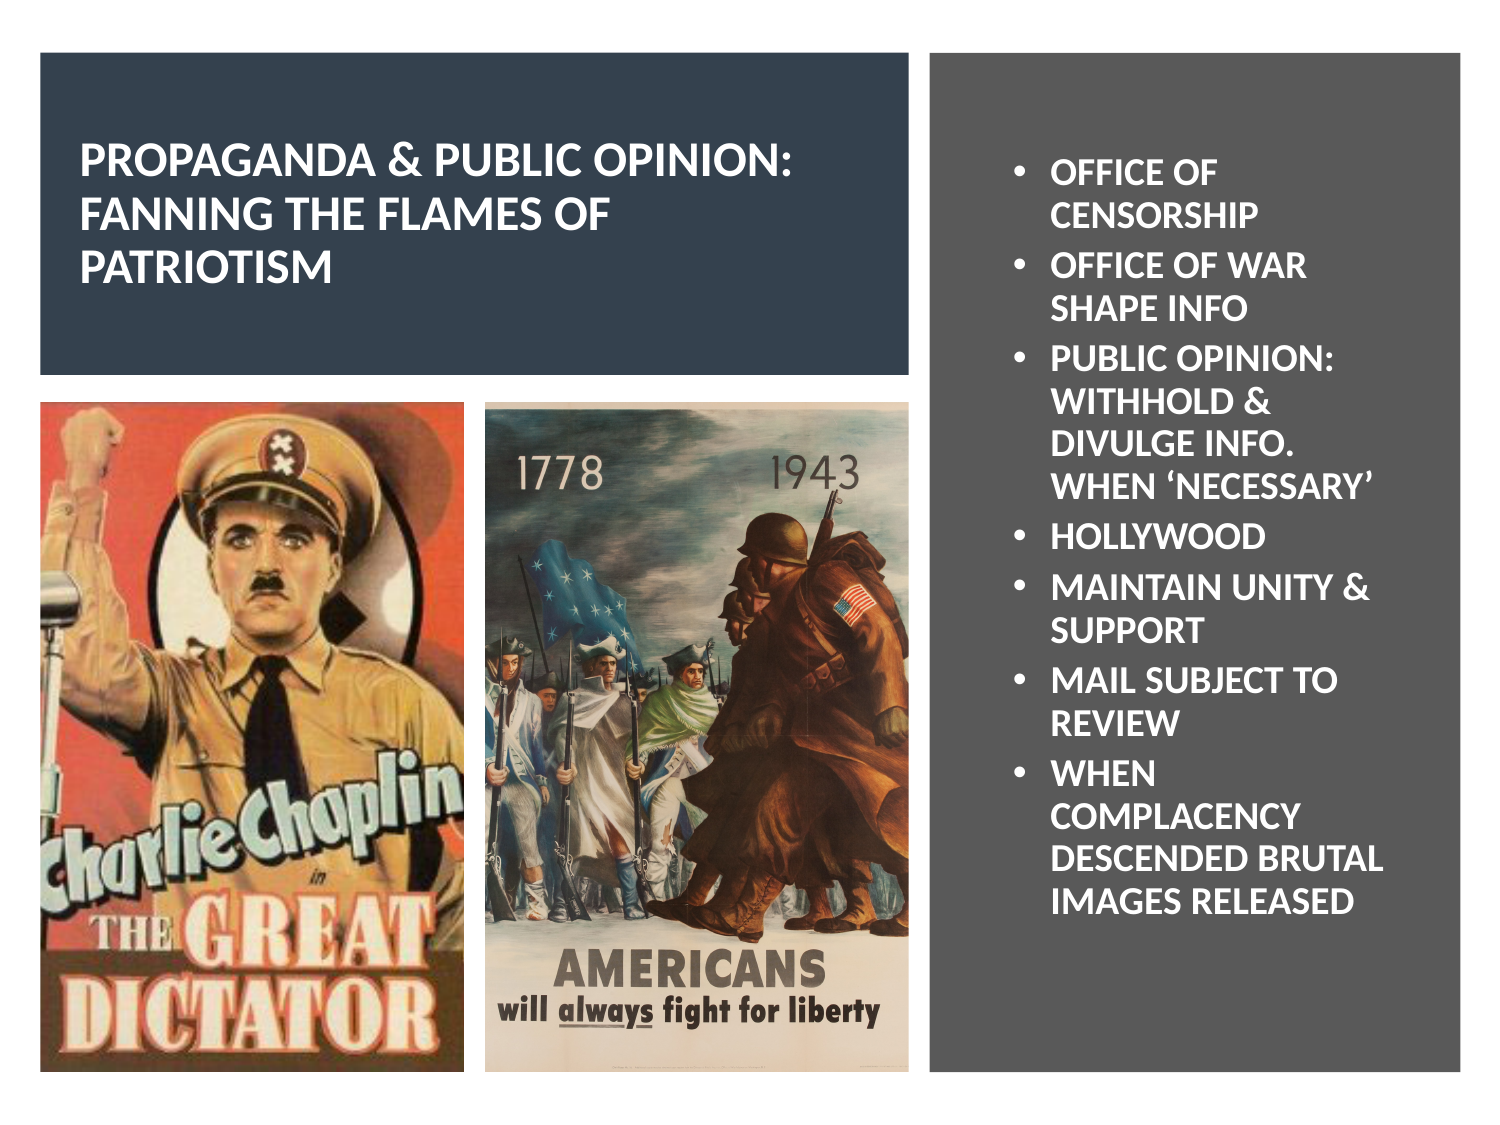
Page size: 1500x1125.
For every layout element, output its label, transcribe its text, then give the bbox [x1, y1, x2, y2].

list OFFICE OF CENSORSHIP OFFICE OF WAR SHAPE INFO PUBLIC OPINION: WITHHOLD & DIVULGE INFO. WHEN ‘NECESSARY’ HOLLYWOOD MAINTAIN UNITY & SUPPORT MAIL SUBJECT TO REVIEW WHEN COMPLACENCY DESCENDED BRUTAL IMAGES RELEASED [979, 125, 1412, 1000]
text_box [928, 51, 1462, 1074]
title PROPAGANDA & PUBLIC OPINION: FANNING THE FLAMES OF PATRIOTISM [64, 80, 876, 348]
text_box [38, 51, 911, 377]
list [484, 402, 909, 1073]
picture [40, 402, 465, 1073]
